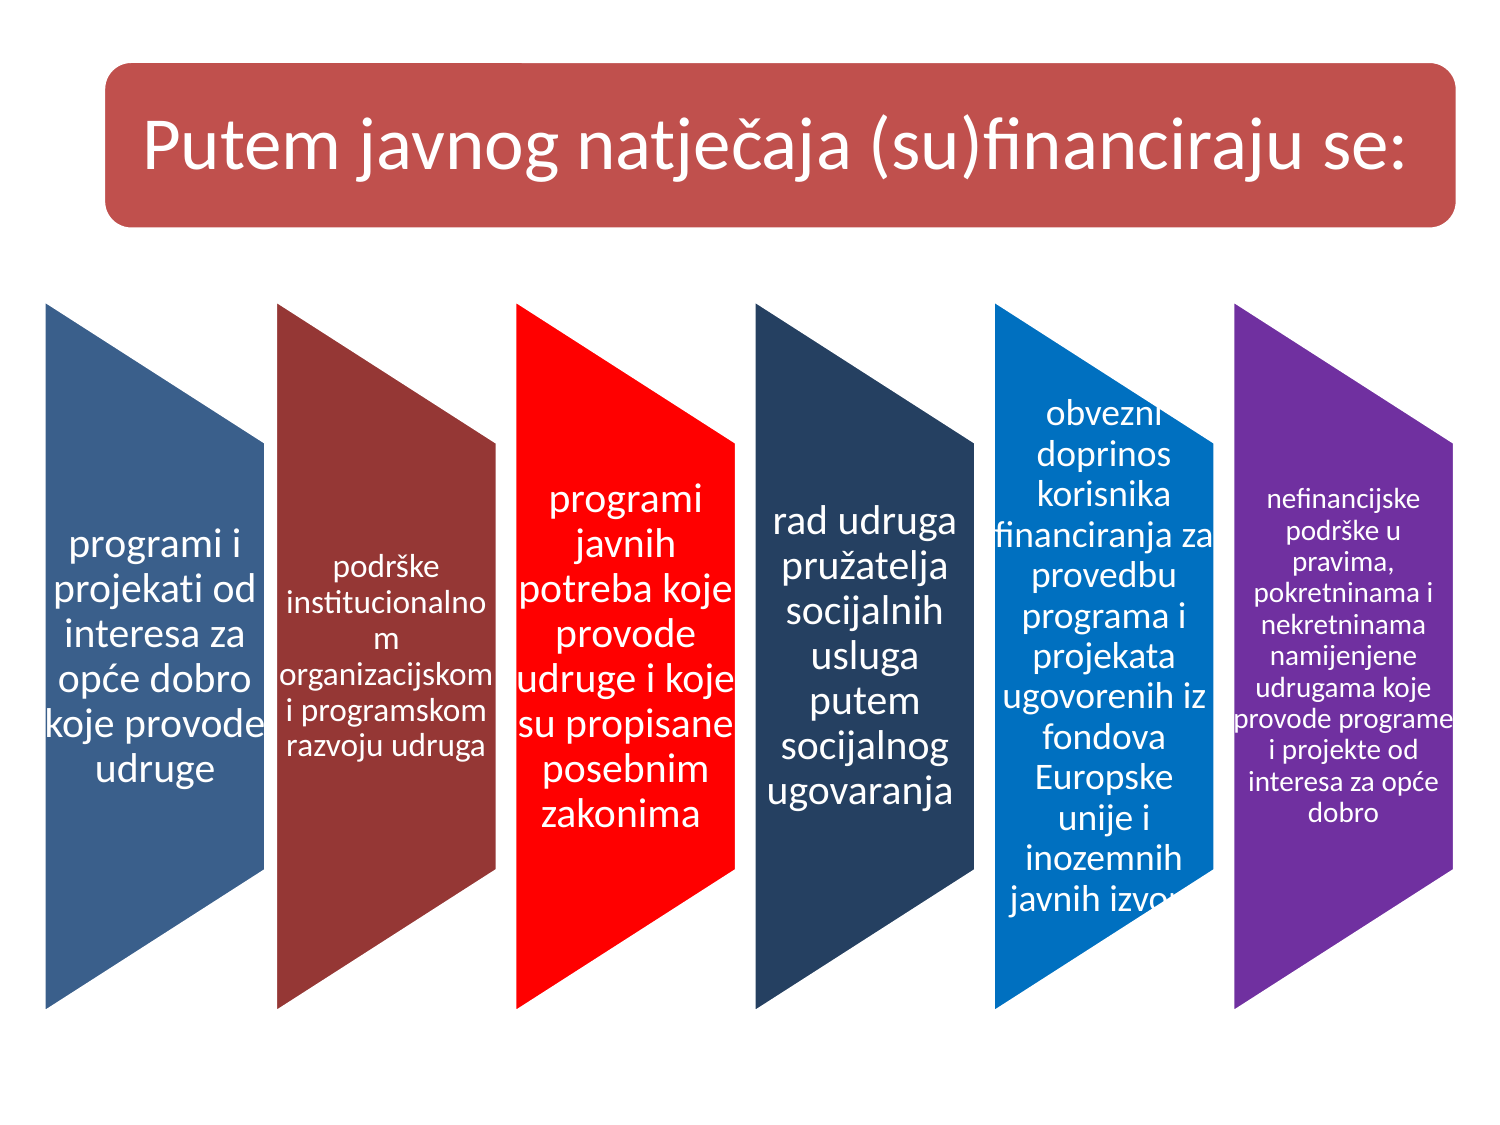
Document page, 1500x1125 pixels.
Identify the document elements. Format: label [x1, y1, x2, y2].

list [34, 299, 1456, 1014]
text_box [102, 59, 1458, 231]
